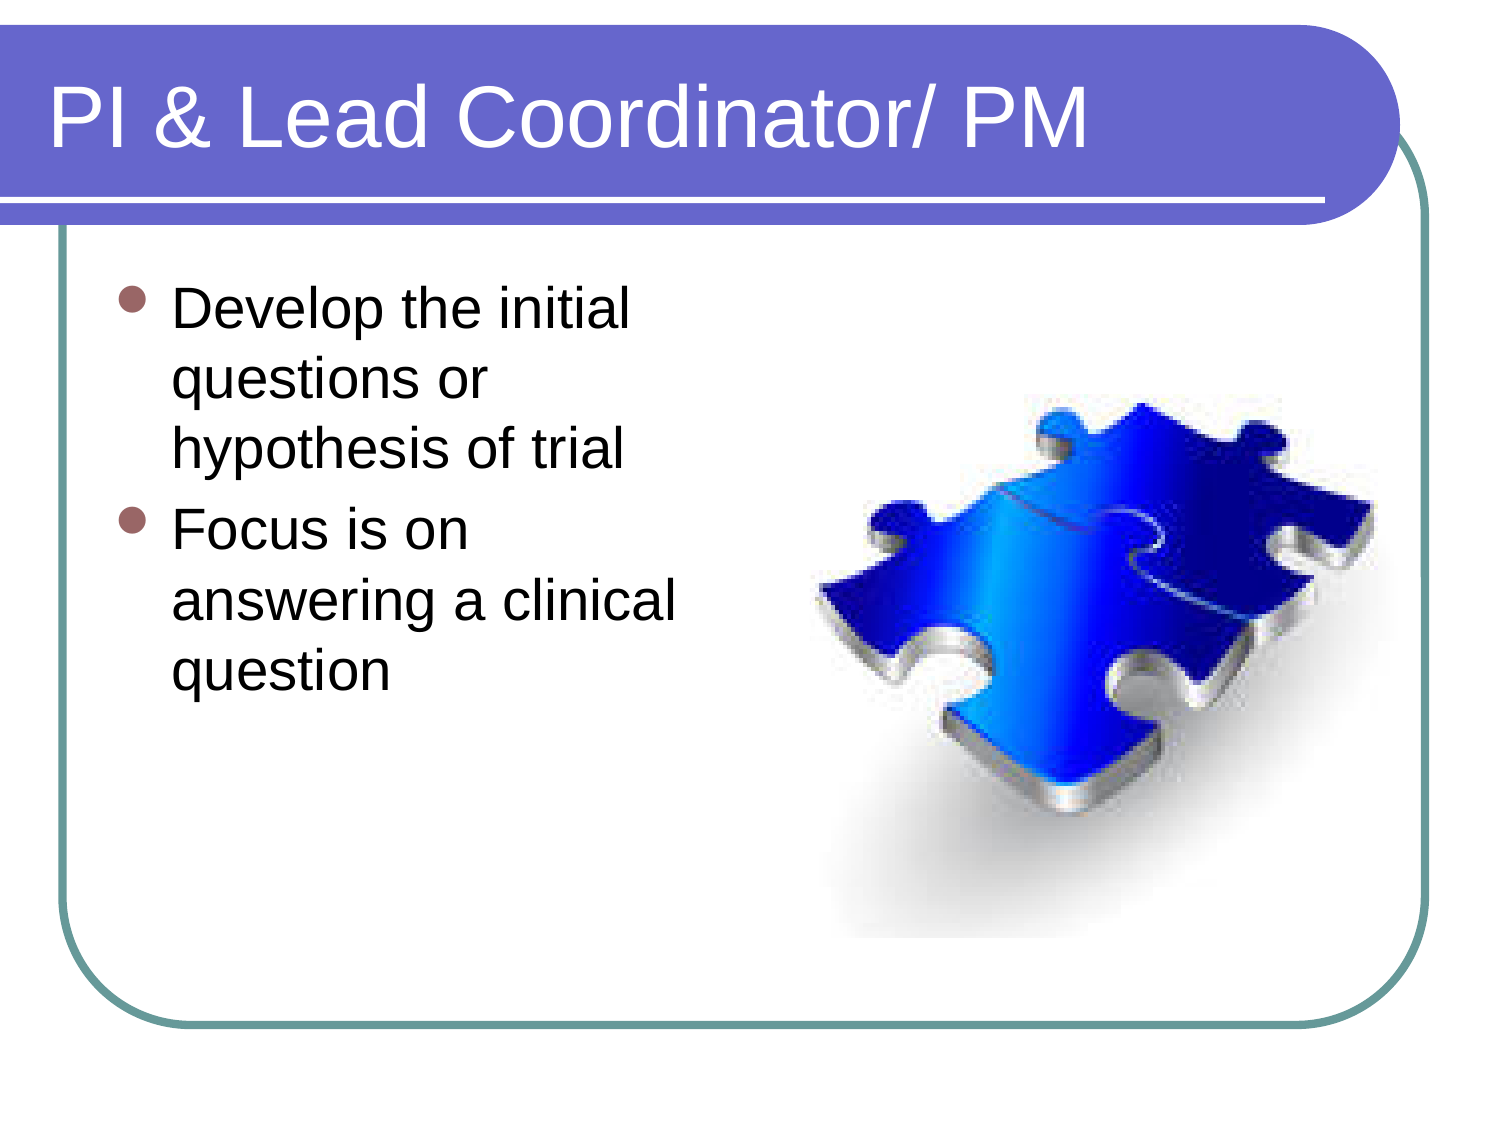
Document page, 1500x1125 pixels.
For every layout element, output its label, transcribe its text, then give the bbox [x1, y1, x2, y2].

list Develop the initial questions or hypothesis of trial Focus is on answering a clinical question [99, 262, 738, 988]
title PI & Lead Coordinator/ PM [31, 37, 1348, 188]
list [809, 324, 1404, 938]
